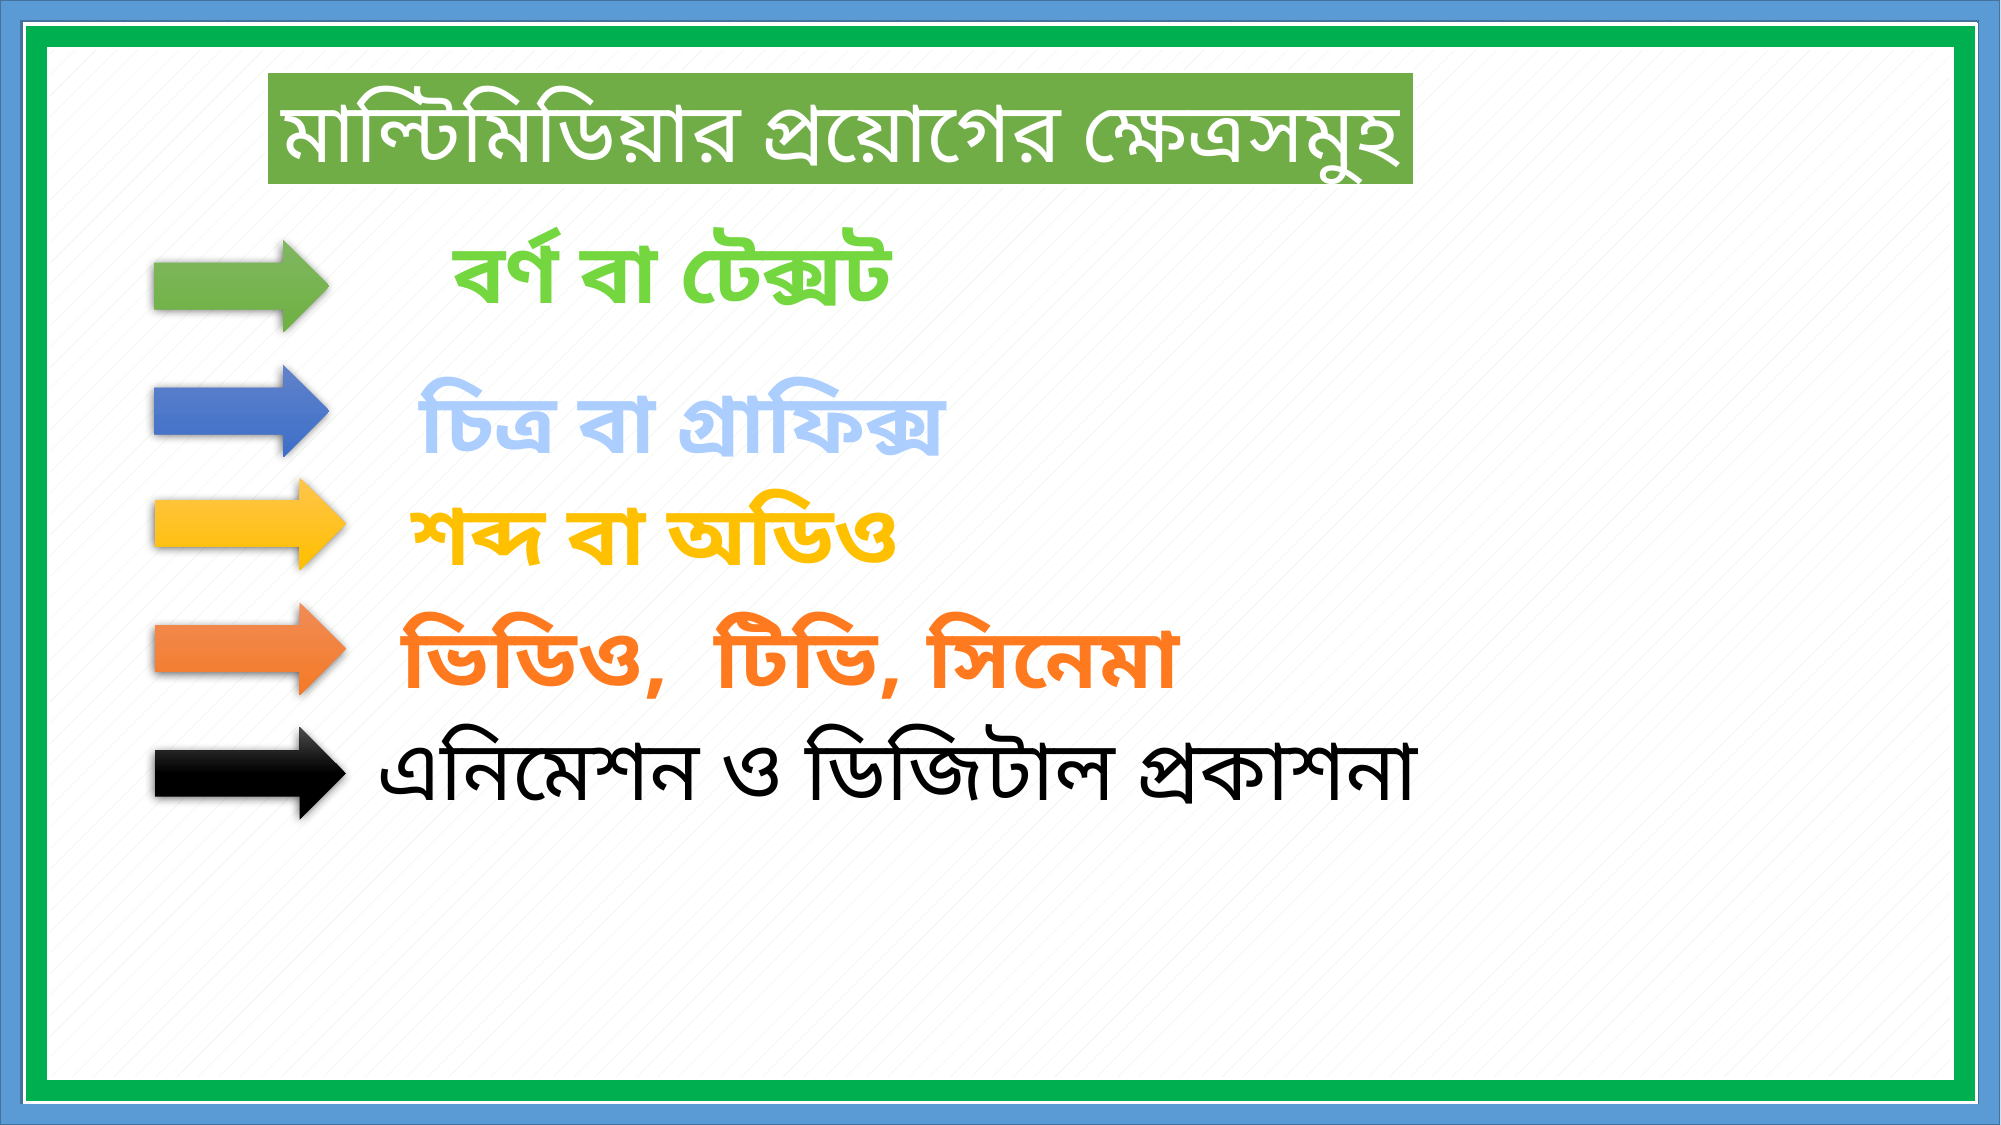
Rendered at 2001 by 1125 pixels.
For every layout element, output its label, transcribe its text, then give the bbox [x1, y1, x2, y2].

text_box এনিমেশন ও ডিজিটাল প্রকাশনা [362, 709, 1433, 825]
text_box [154, 602, 346, 695]
text_box ভিডিও, টিভি, সিনেমা [386, 597, 1217, 709]
text_box [154, 477, 346, 570]
text_box শব্দ বা অডিও [396, 474, 936, 590]
text_box [154, 364, 330, 458]
text_box বর্ণ বা টেক্সট [438, 212, 929, 328]
text_box [154, 239, 330, 333]
text_box মাল্টিমিডিয়ার প্রয়োগের ক্ষেত্রসমুহ [265, 70, 1416, 188]
text_box চিত্র বা গ্রাফিক্স [405, 362, 983, 478]
text_box [154, 727, 346, 820]
